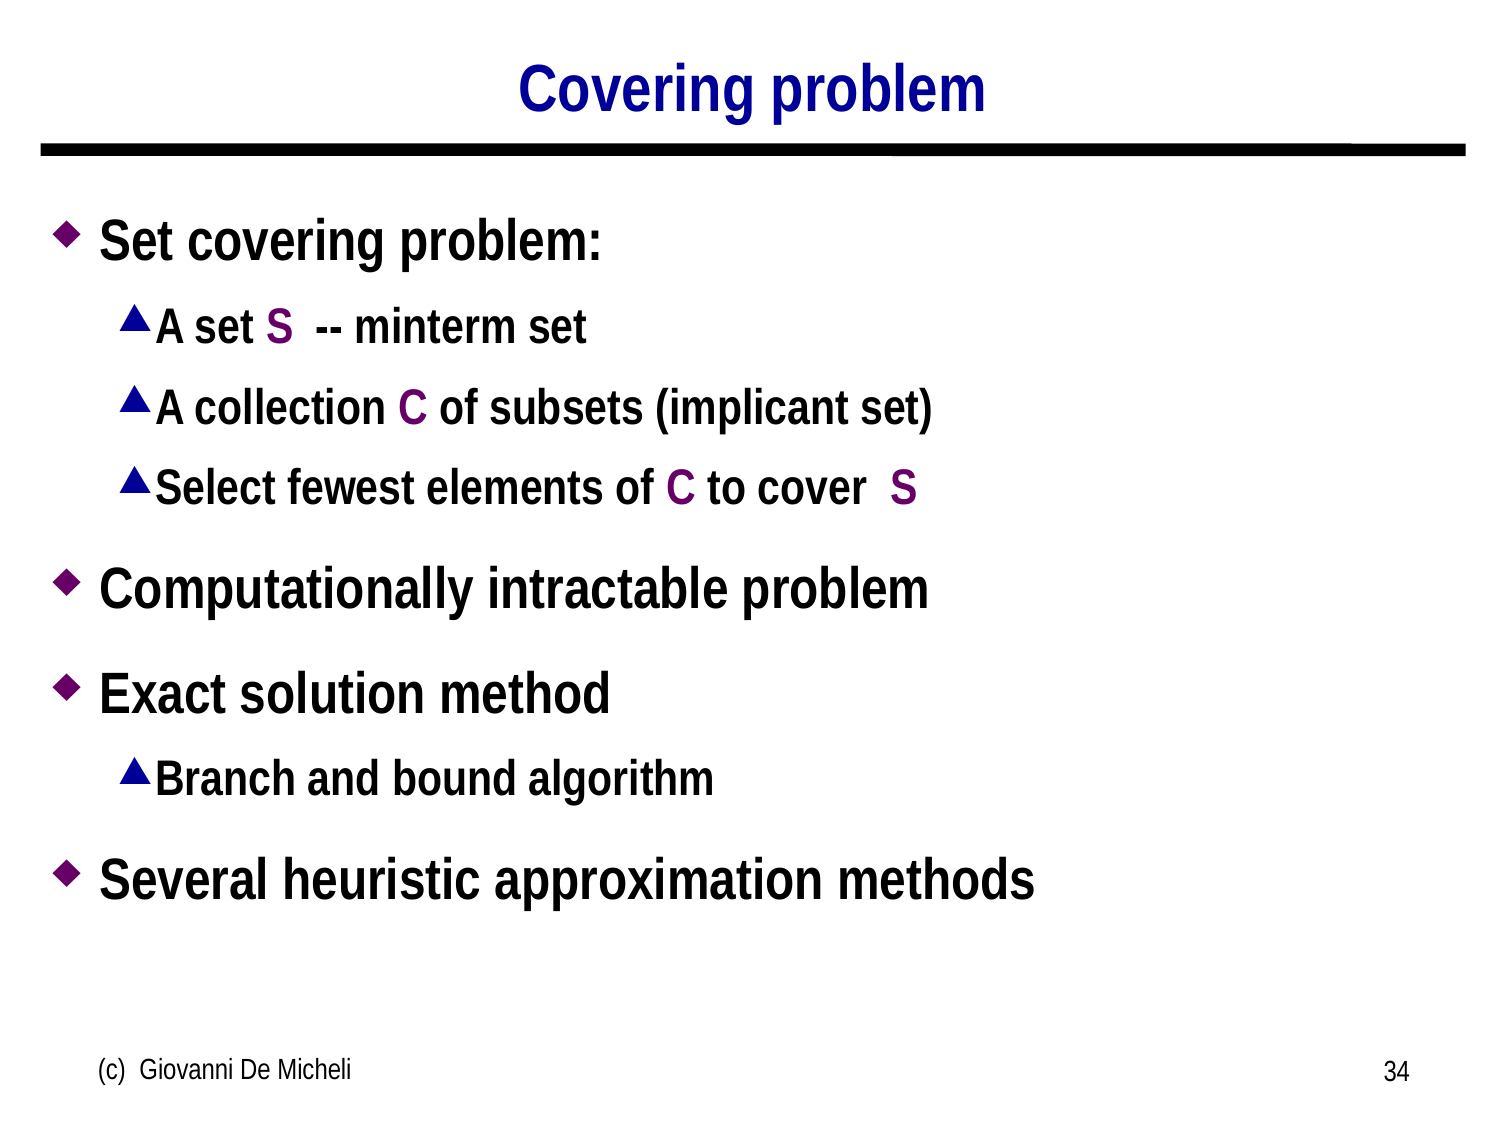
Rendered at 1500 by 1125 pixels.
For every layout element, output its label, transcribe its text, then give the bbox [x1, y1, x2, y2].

footer (c) Giovanni De Micheli [0, 1042, 463, 1121]
list Set covering problem: A set S -- minterm set A collection C of subsets (implicant set) Select fewest elements of C to cover S Computationally intractable problem Exact solution method Branch and bound algorithm Several heuristic approximation methods [37, 177, 1465, 1032]
slide_number 34 [1074, 1044, 1425, 1123]
title Covering problem [39, 33, 1467, 146]
